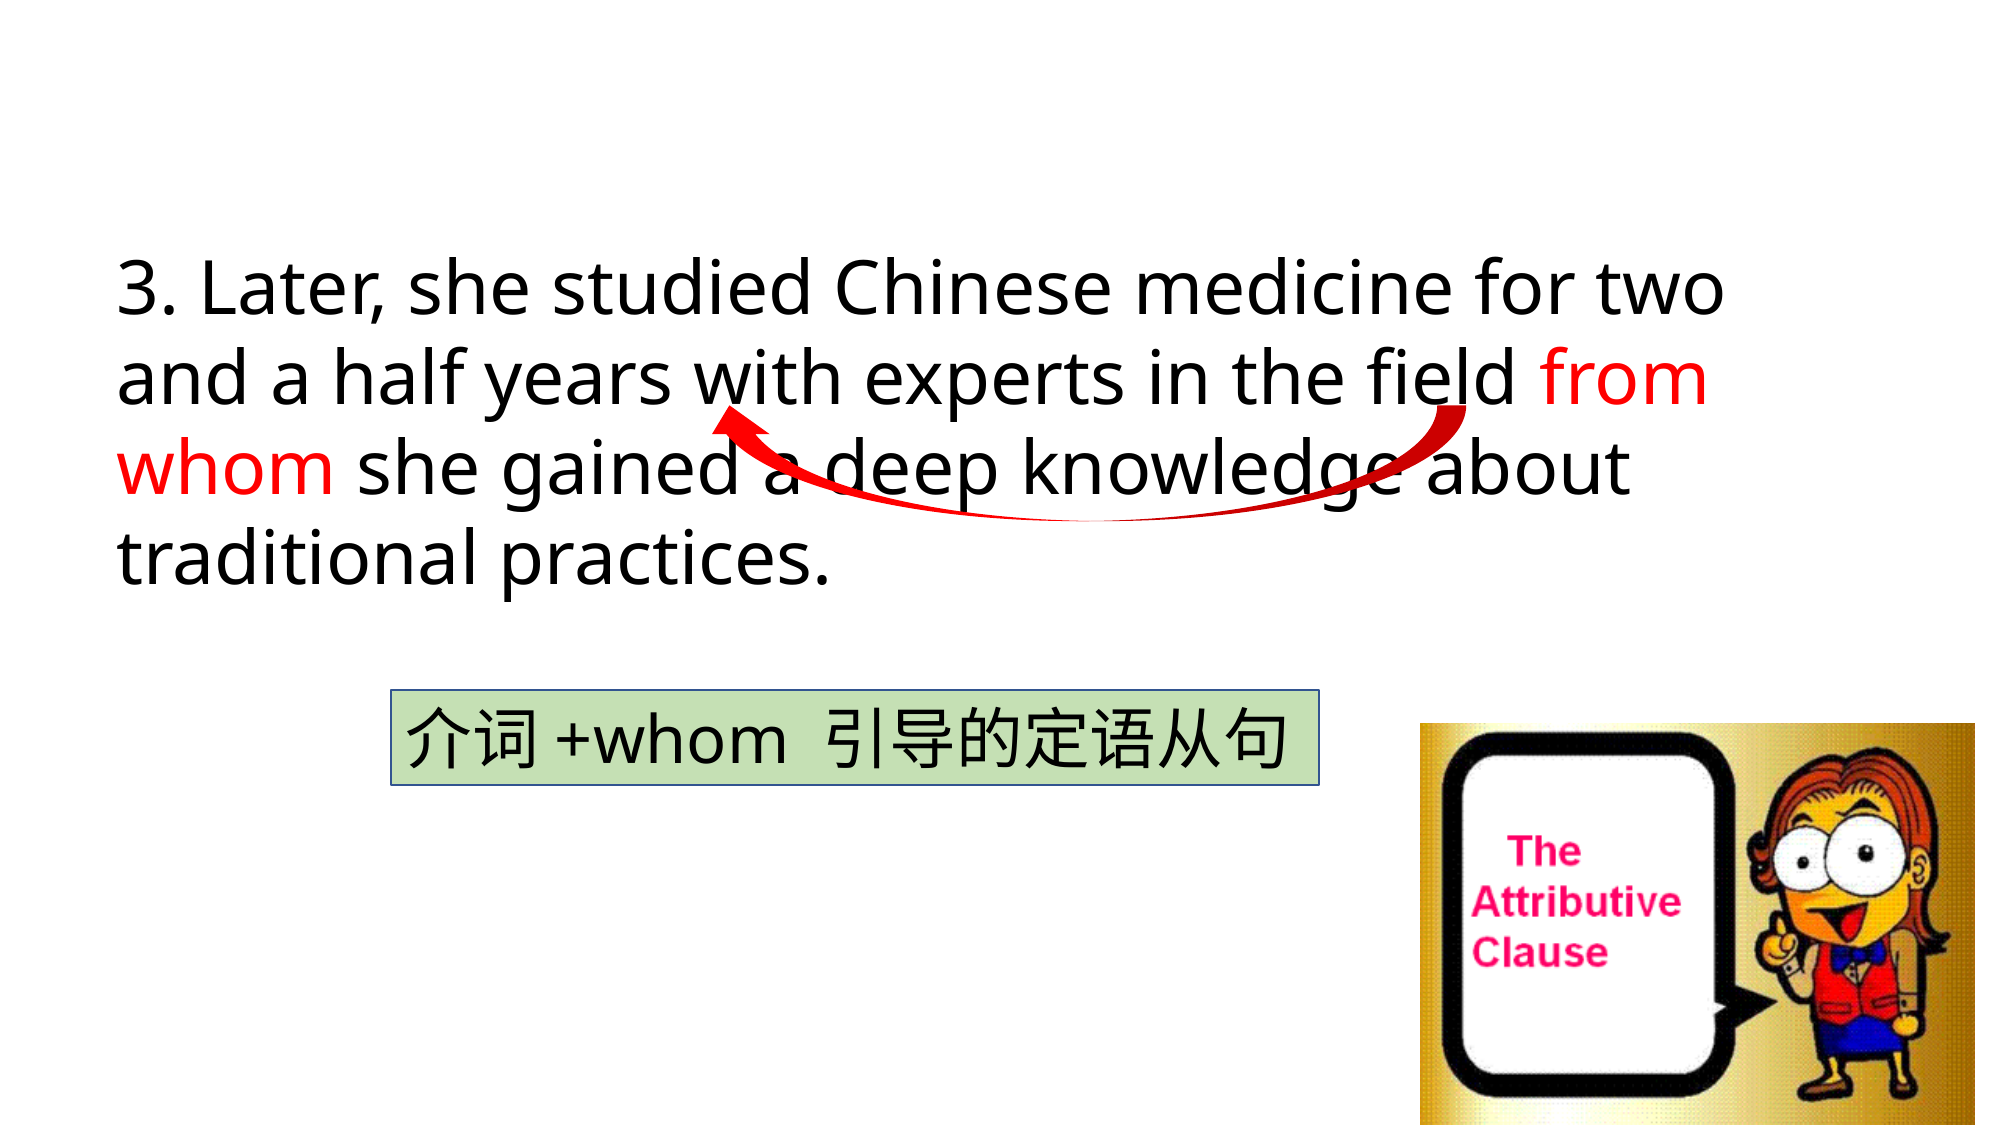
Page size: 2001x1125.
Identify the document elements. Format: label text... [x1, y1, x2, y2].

picture [1420, 723, 1975, 1125]
text_box [710, 403, 1468, 523]
text_box 介词+whom 引导的定语从句 [390, 689, 1319, 785]
list 3. Later, she studied Chinese medicine for two and a half years with experts in the field from whom she gained a deep knowledge about traditional practices. [101, 232, 1827, 947]
